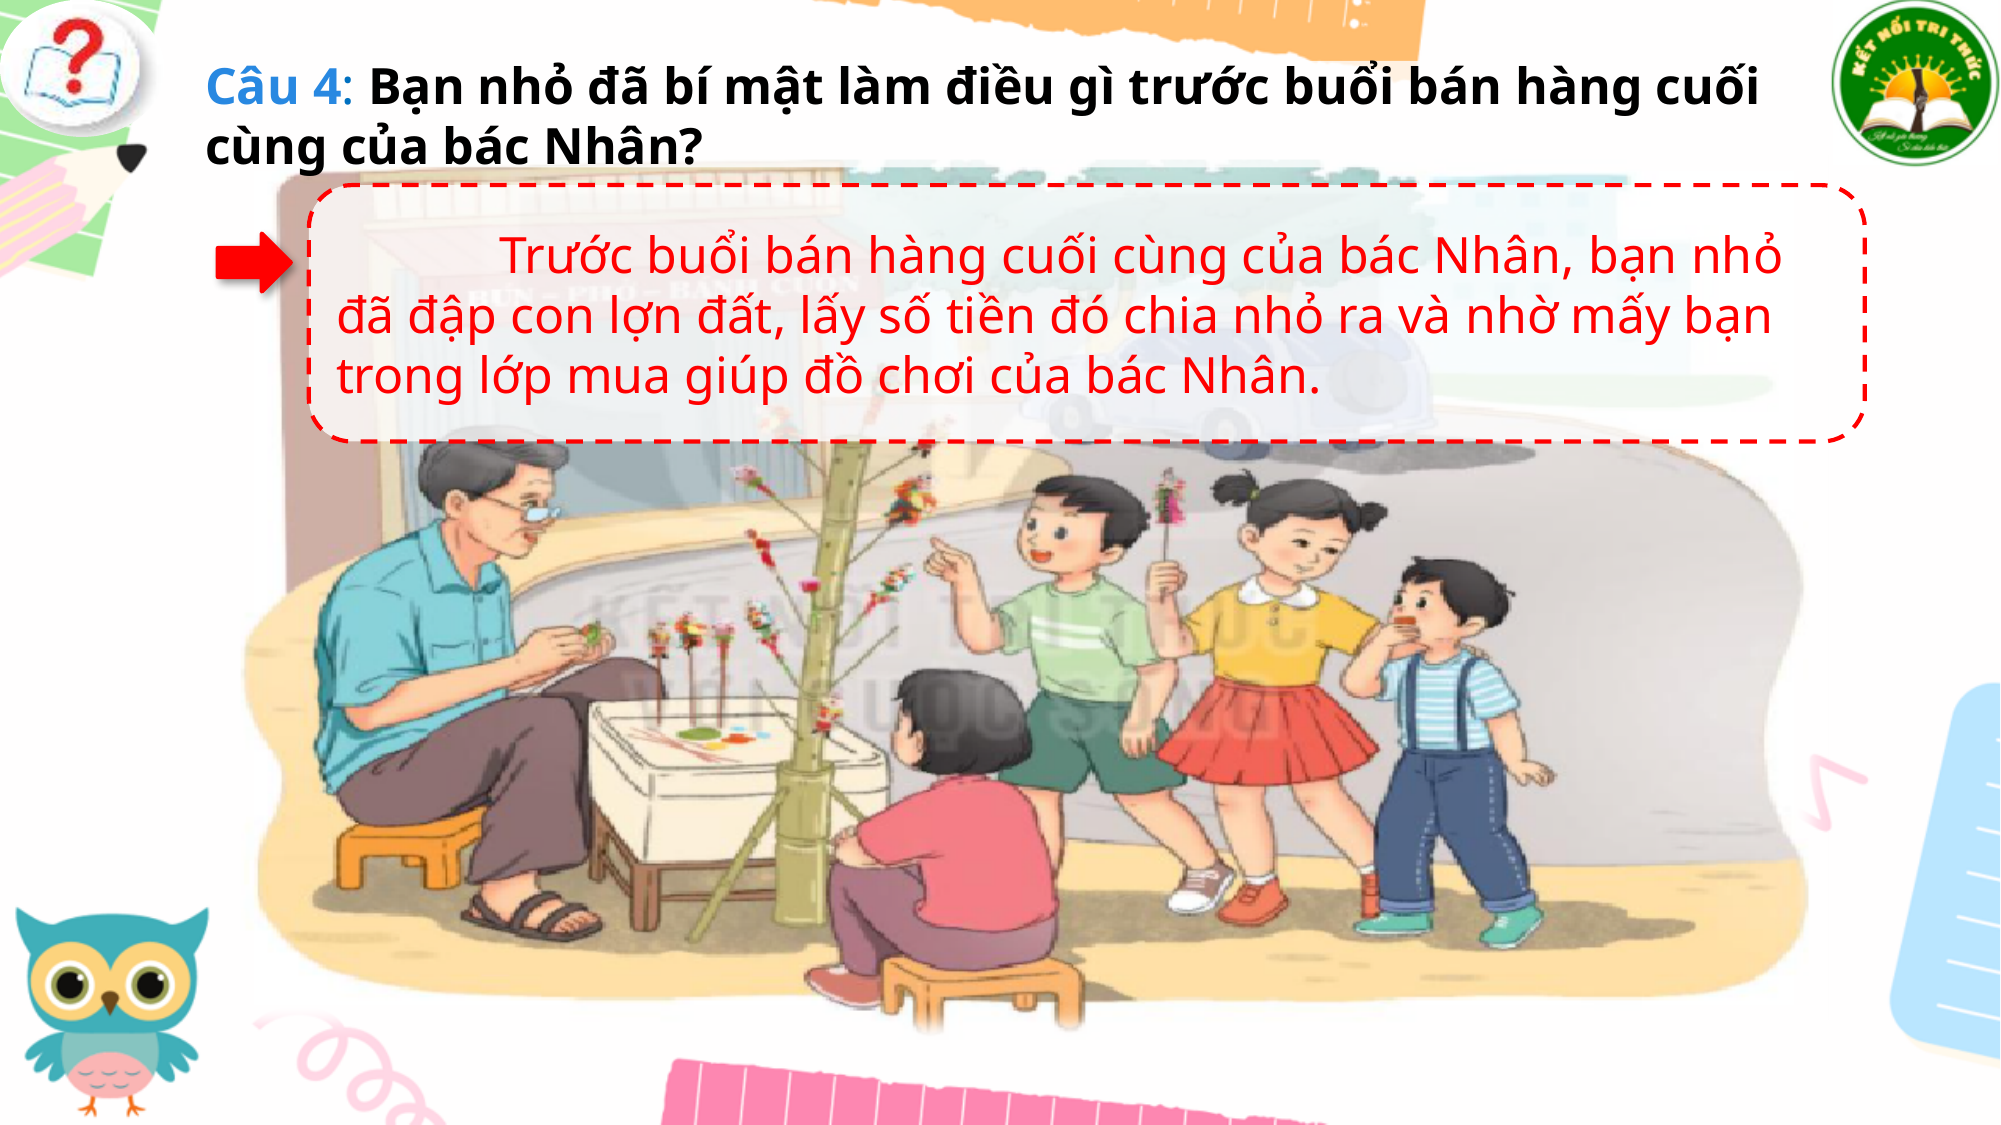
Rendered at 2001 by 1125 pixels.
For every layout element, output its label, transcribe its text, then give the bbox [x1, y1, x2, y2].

text_box Câu 4: Bạn nhỏ đã bí mật làm điều gì trước buổi bán hàng cuối cùng của bác Nhân? [183, 58, 1784, 170]
picture [0, 0, 2001, 1125]
text_box Trước buổi bán hàng cuối cùng của bác Nhân, bạn nhỏ đã đập con lợn đất, lấy số tiền đó chia nhỏ ra và nhờ mấy bạn trong lớp mua giúp đồ chơi của bác Nhân. [1834, 186, 1867, 442]
